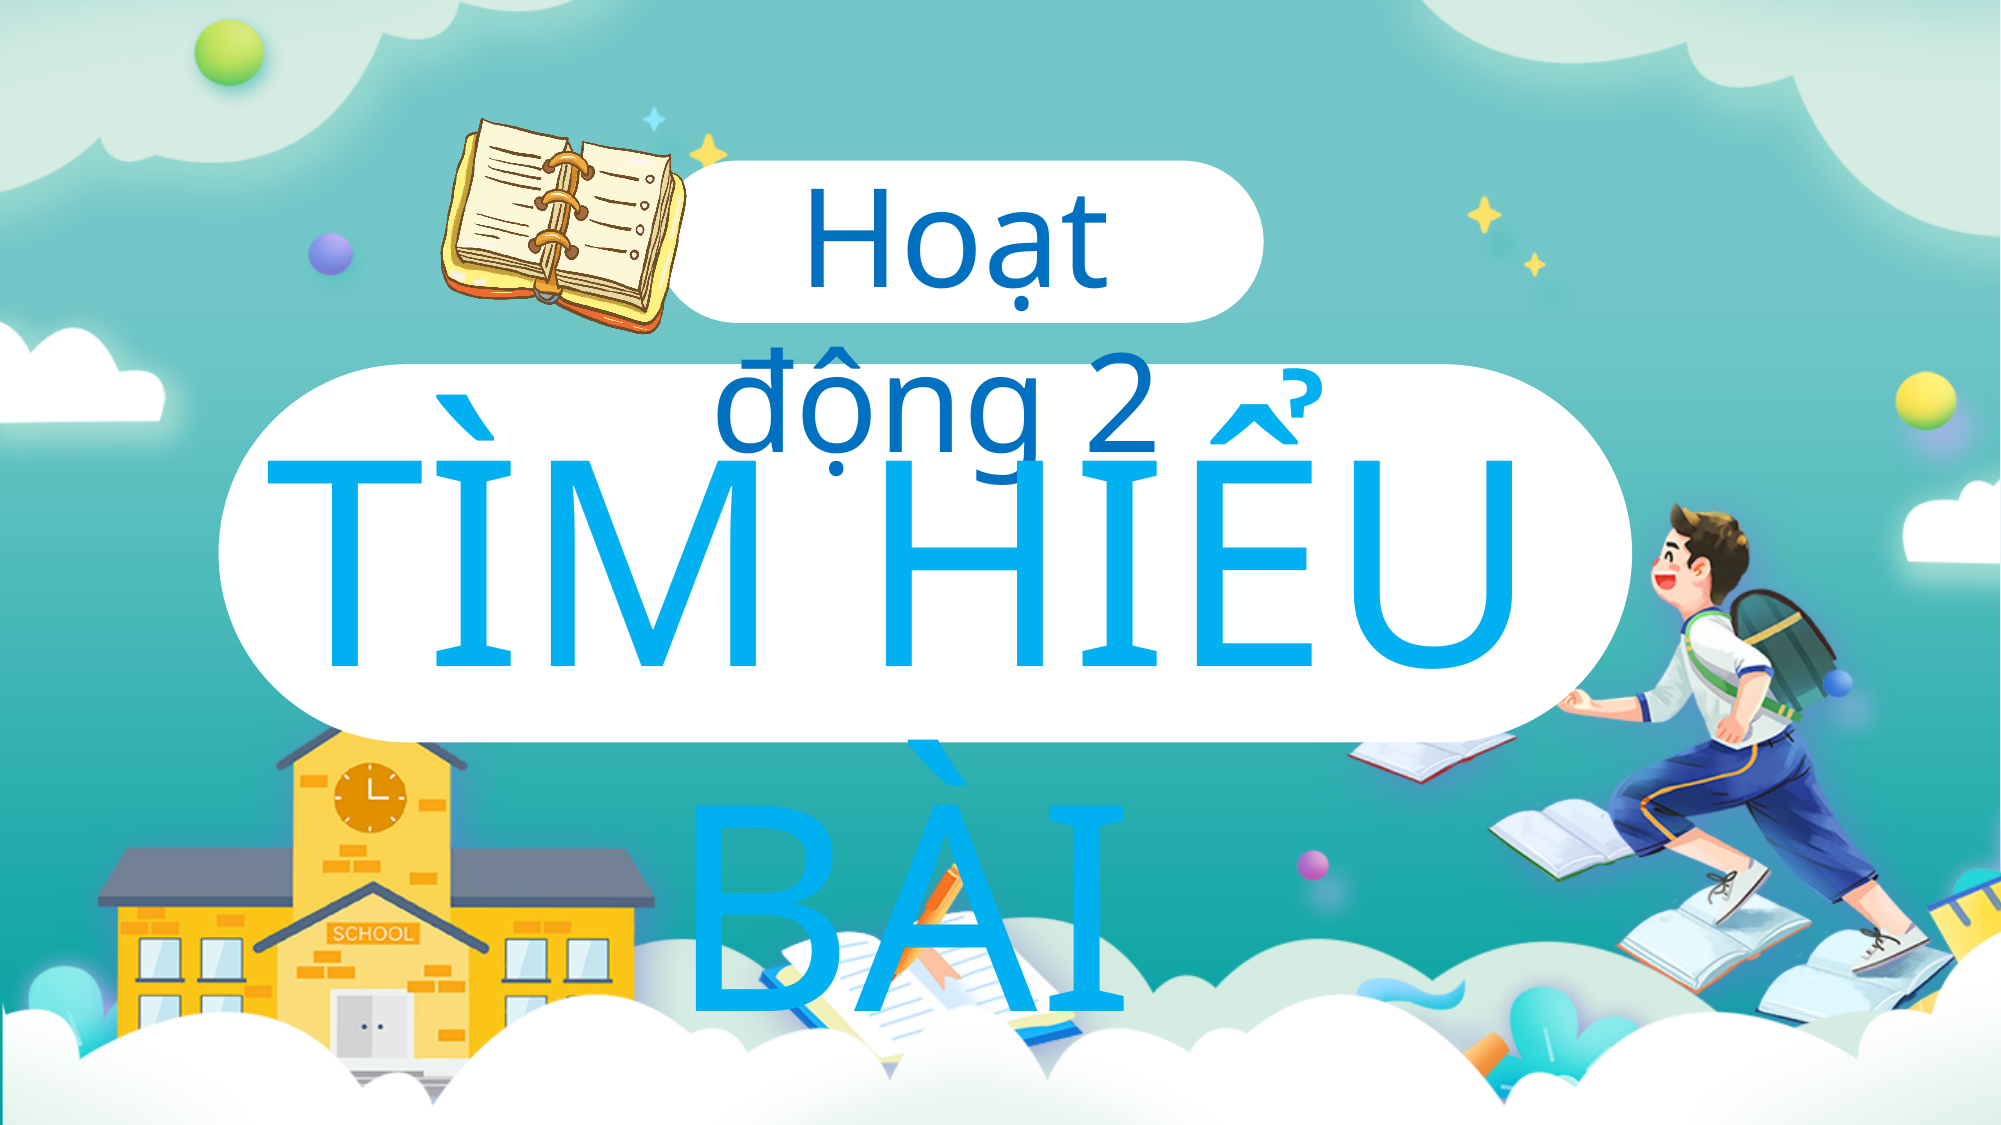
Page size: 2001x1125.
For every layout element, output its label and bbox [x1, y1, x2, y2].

text_box [421, 71, 1264, 380]
picture [0, 0, 2001, 1125]
